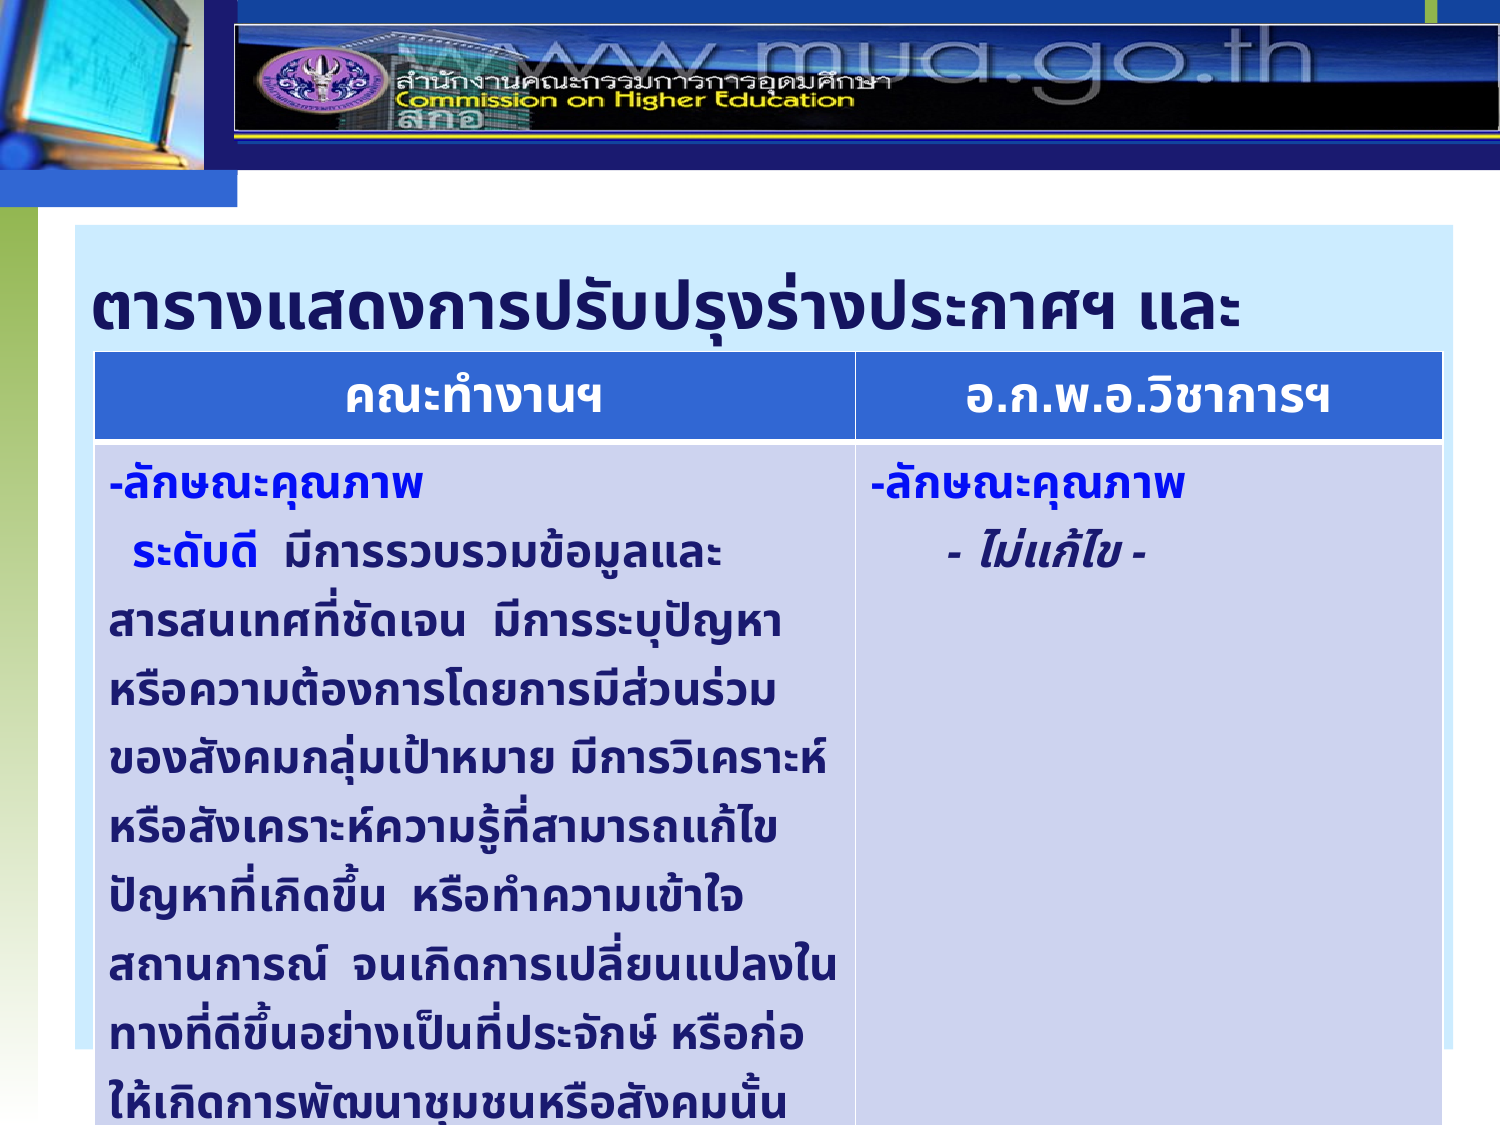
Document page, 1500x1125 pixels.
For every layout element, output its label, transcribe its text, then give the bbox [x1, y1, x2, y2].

table_cell -ลักษณะคุณภาพ ระดับดี มีการรวบรวมข้อมูลและสารสนเทศที่ชัดเจน มีการระบุปัญหาหรือความต้องการโดยการมีส่วนร่วมของสังคมกลุ่มเป้าหมาย มีการวิเคราะห์หรือสังเคราะห์ความรู้ที่สามารถแก้ไขปัญหาที่เกิดขึ้น หรือทำความเข้าใจสถานการณ์ จนเกิดการเปลี่ยนแปลงในทางที่ดีขึ้นอย่างเป็นที่ประจักษ์ หรือก่อให้เกิดการพัฒนาชุมชนหรือสังคมนั้น [95, 445, 855, 1125]
table_cell -ลักษณะคุณภาพ - ไม่แก้ไข - [856, 445, 1442, 1125]
table_header อ.ก.พ.อ.วิชาการฯ [856, 352, 1442, 439]
list ตารางแสดงการปรับปรุงร่างประกาศฯ และเอกสารแนบท้ายประกาศฯ [75, 224, 1454, 1050]
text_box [234, 23, 1500, 141]
picture [0, 0, 204, 169]
table_header คณะทำงานฯ [95, 352, 855, 439]
